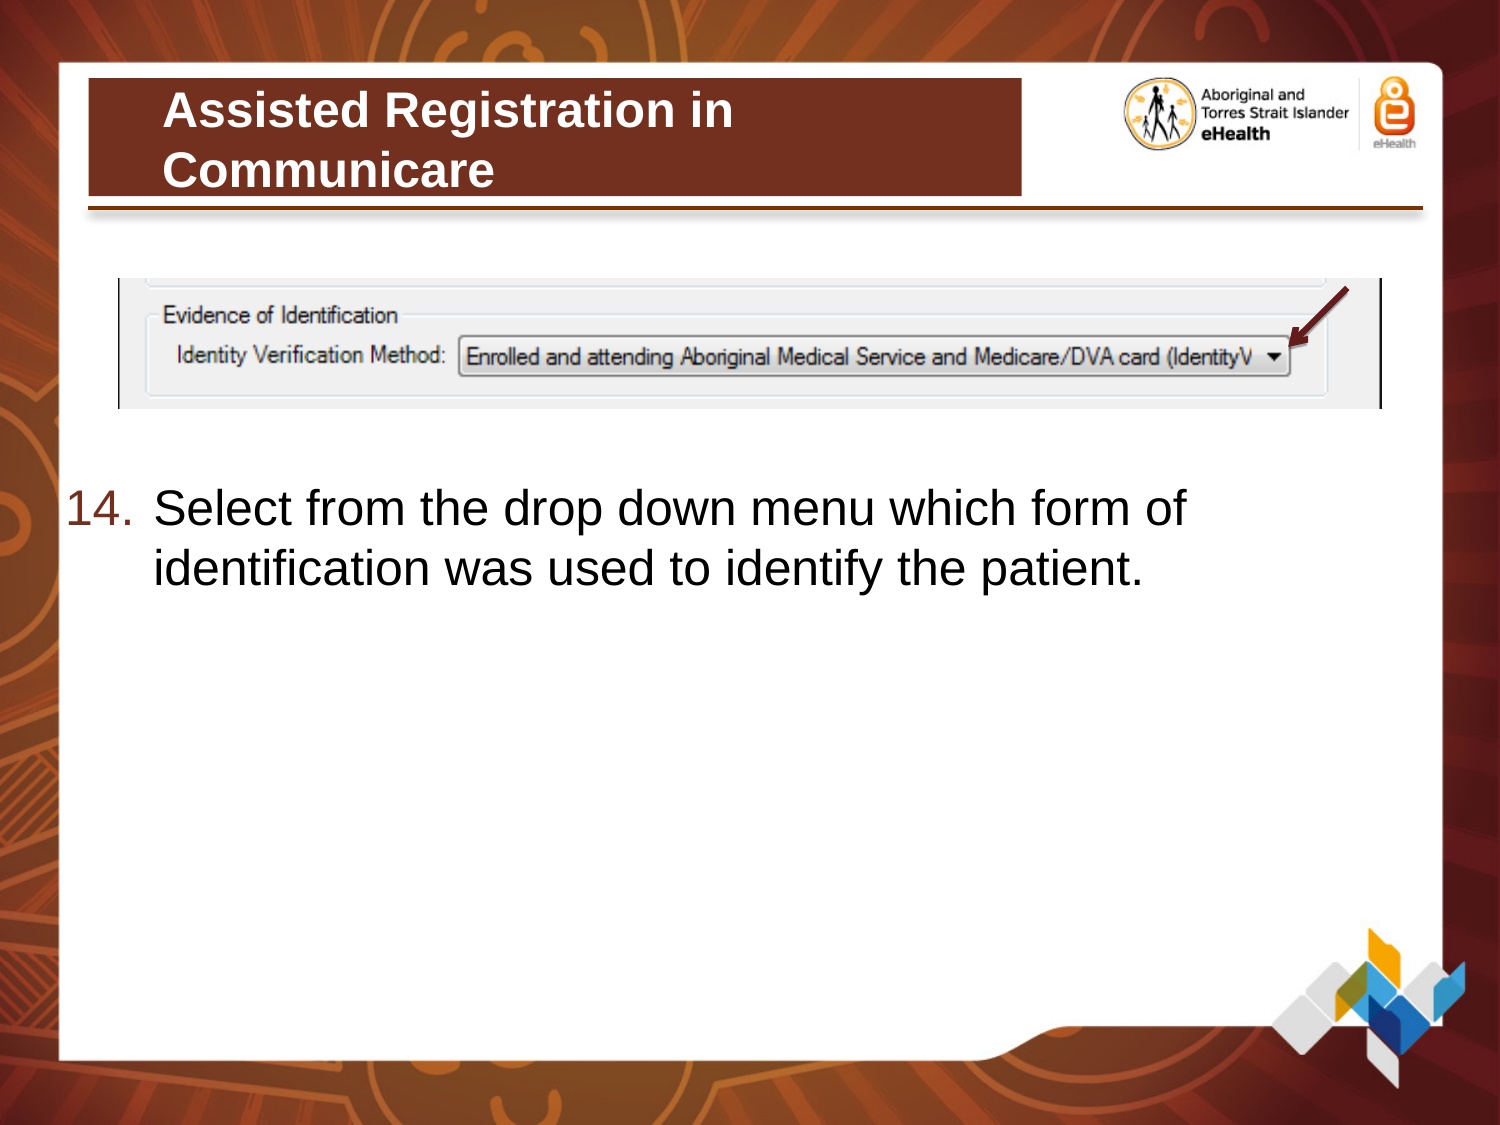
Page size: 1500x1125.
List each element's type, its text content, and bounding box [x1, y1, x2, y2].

picture [0, 0, 1500, 1125]
text_box Select from the drop down menu which form of identification was used to identify the patient. [50, 467, 1400, 603]
title Assisted Registration in Communicare [88, 78, 1022, 197]
list [64, 324, 1412, 1059]
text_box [1287, 287, 1348, 348]
